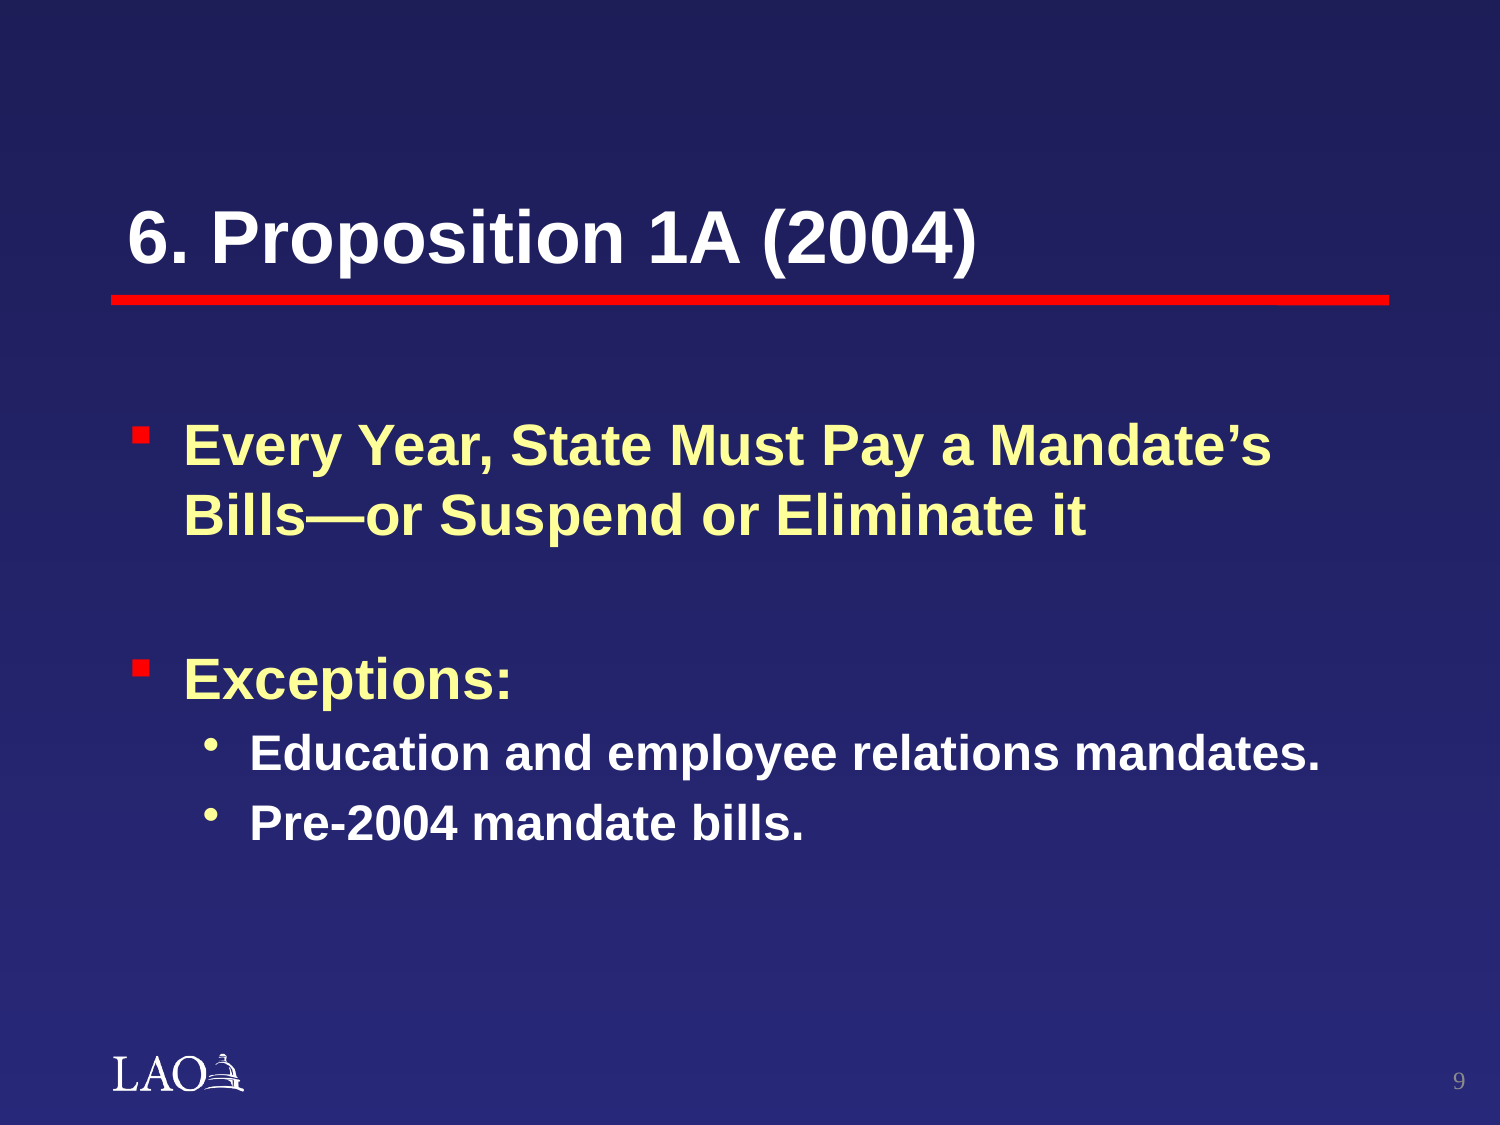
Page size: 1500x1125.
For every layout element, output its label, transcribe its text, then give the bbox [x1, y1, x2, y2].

list Every Year, State Must Pay a Mandate’s Bills—or Suspend or Eliminate it Exceptions: Education and employee relations mandates. Pre-2004 mandate bills. [112, 399, 1388, 1050]
slide_number 8 [1162, 1050, 1481, 1110]
title 6. Proposition 1A (2004) [112, 99, 1388, 288]
picture [112, 1051, 244, 1096]
